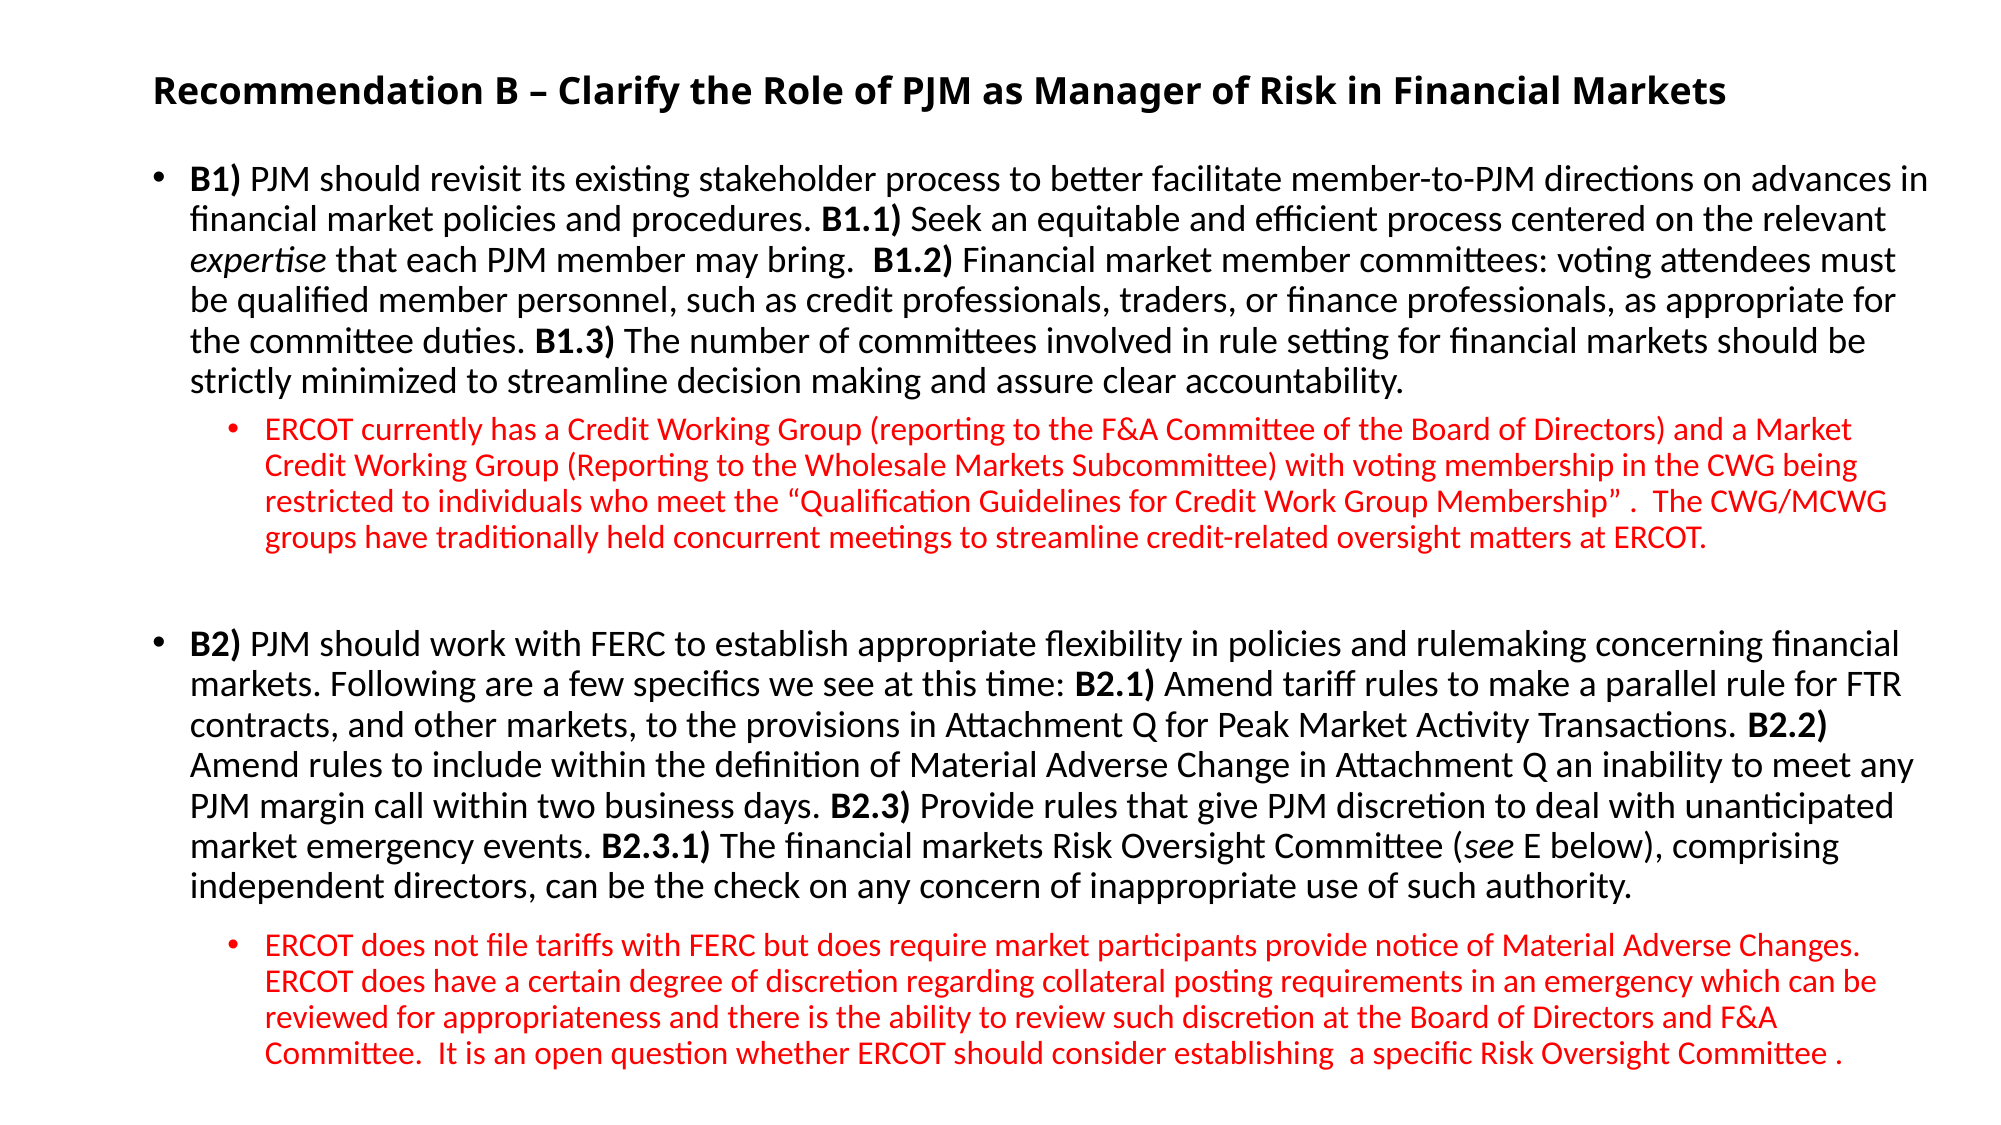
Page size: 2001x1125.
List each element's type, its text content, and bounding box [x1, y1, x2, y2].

list B1) PJM should revisit its existing stakeholder process to better facilitate member-to-PJM directions on advances in financial market policies and procedures. B1.1) Seek an equitable and efficient process centered on the relevant expertise that each PJM member may bring. B1.2) Financial market member committees: voting attendees must be qualified member personnel, such as credit professionals, traders, or finance professionals, as appropriate for the committee duties. B1.3) The number of committees involved in rule setting for financial markets should be strictly minimized to streamline decision making and assure clear accountability. ERCOT currently has a Credit Working Group (reporting to the F&A Committee of the Board of Directors) and a Market Credit Working Group (Reporting to the Wholesale Markets Subcommittee) with voting membership in the CWG being restricted to individuals who meet the “Qualification Guidelines for Credit Work Group Membership” . The CWG/MCWG groups have traditionally held concurrent meetings to streamline credit-related oversight matters at ERCOT. B2) PJM should work with FERC to establish appropriate flexibility in policies and rulemaking concerning financial markets. Following are a few specifics we see at this time: B2.1) Amend tariff rules to make a parallel rule for FTR contracts, and other markets, to the provisions in Attachment Q for Peak Market Activity Transactions. B2.2) Amend rules to include within the definition of Material Adverse Change in Attachment Q an inability to meet any PJM margin call within two business days. B2.3) Provide rules that give PJM discretion to deal with unanticipated market emergency events. B2.3.1) The financial markets Risk Oversight Committee (see E below), comprising independent directors, can be the check on any concern of inappropriate use of such authority. ERCOT does not file tariffs with FERC but does require market participants provide notice of Material Adverse Changes. ERCOT does have a certain degree of discretion regarding collateral posting requirements in an emergency which can be reviewed for appropriateness and there is the ability to review such discretion at the Board of Directors and F&A Committee. It is an open question whether ERCOT should consider establishing a specific Risk Oversight Committee . [137, 151, 1956, 1081]
title Recommendation B – Clarify the Role of PJM as Manager of Risk in Financial Markets [137, 59, 1863, 125]
